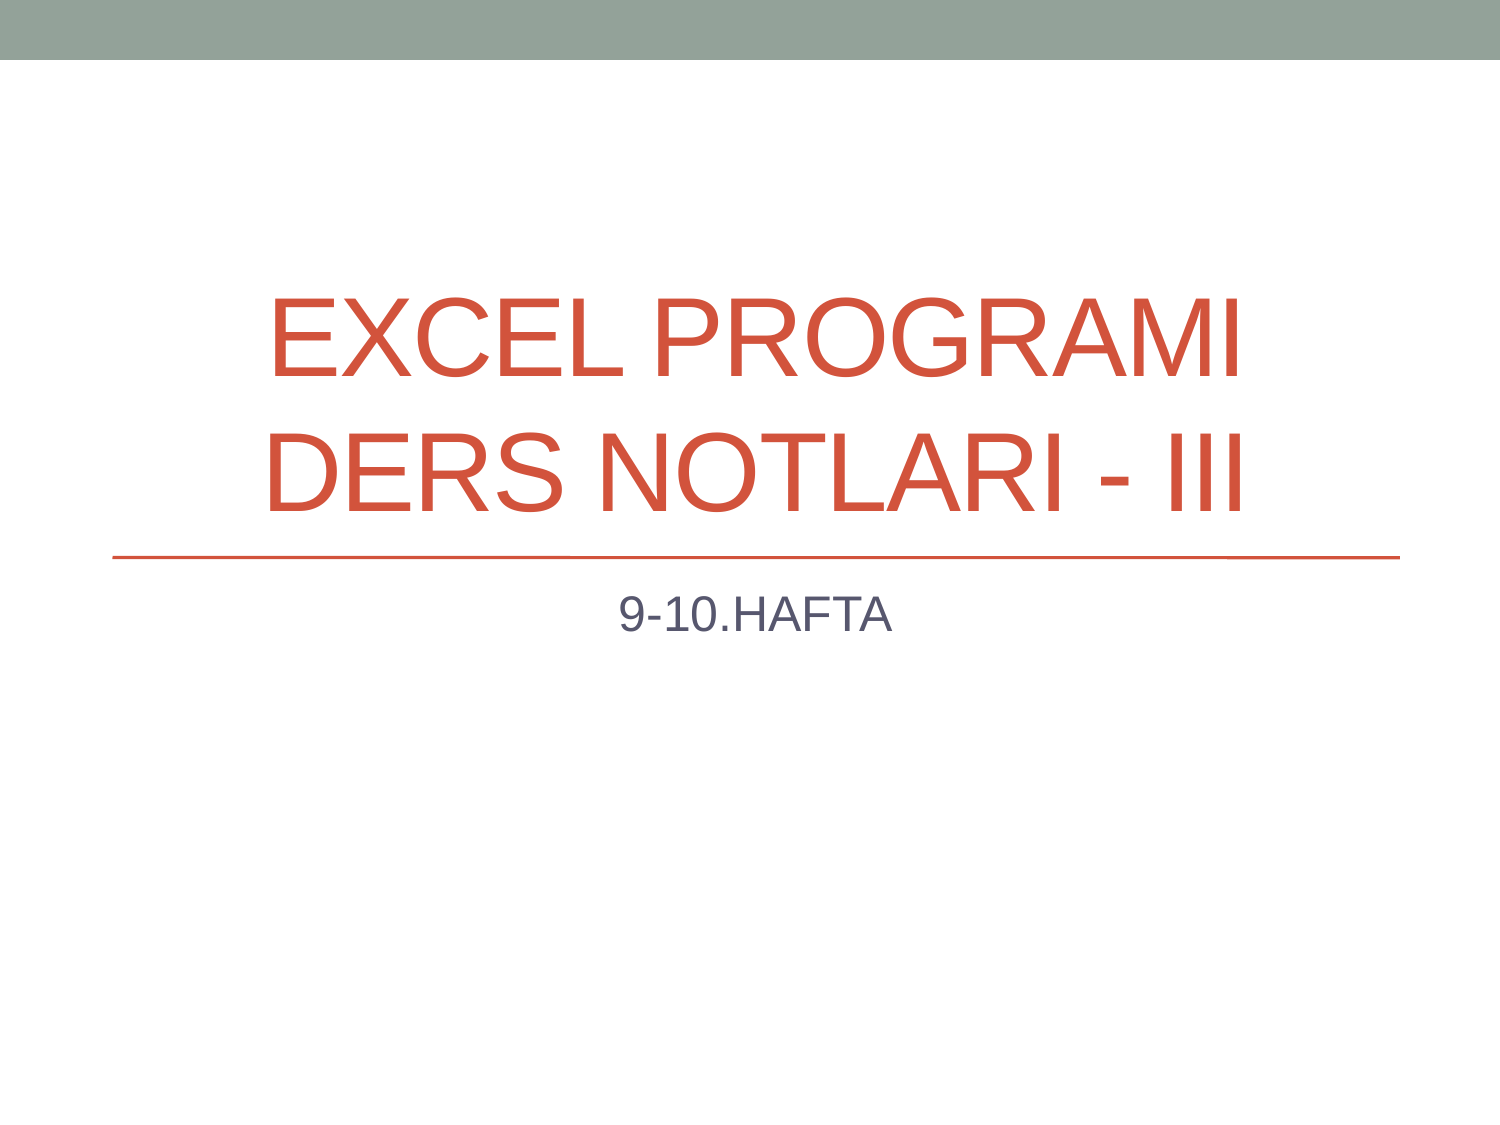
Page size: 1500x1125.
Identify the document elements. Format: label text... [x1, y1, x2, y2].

subtitle 9-10.HAFTA [112, 574, 1400, 862]
title EXCEL PROGRAMI DERS NOTLARI - III [112, 224, 1400, 542]
